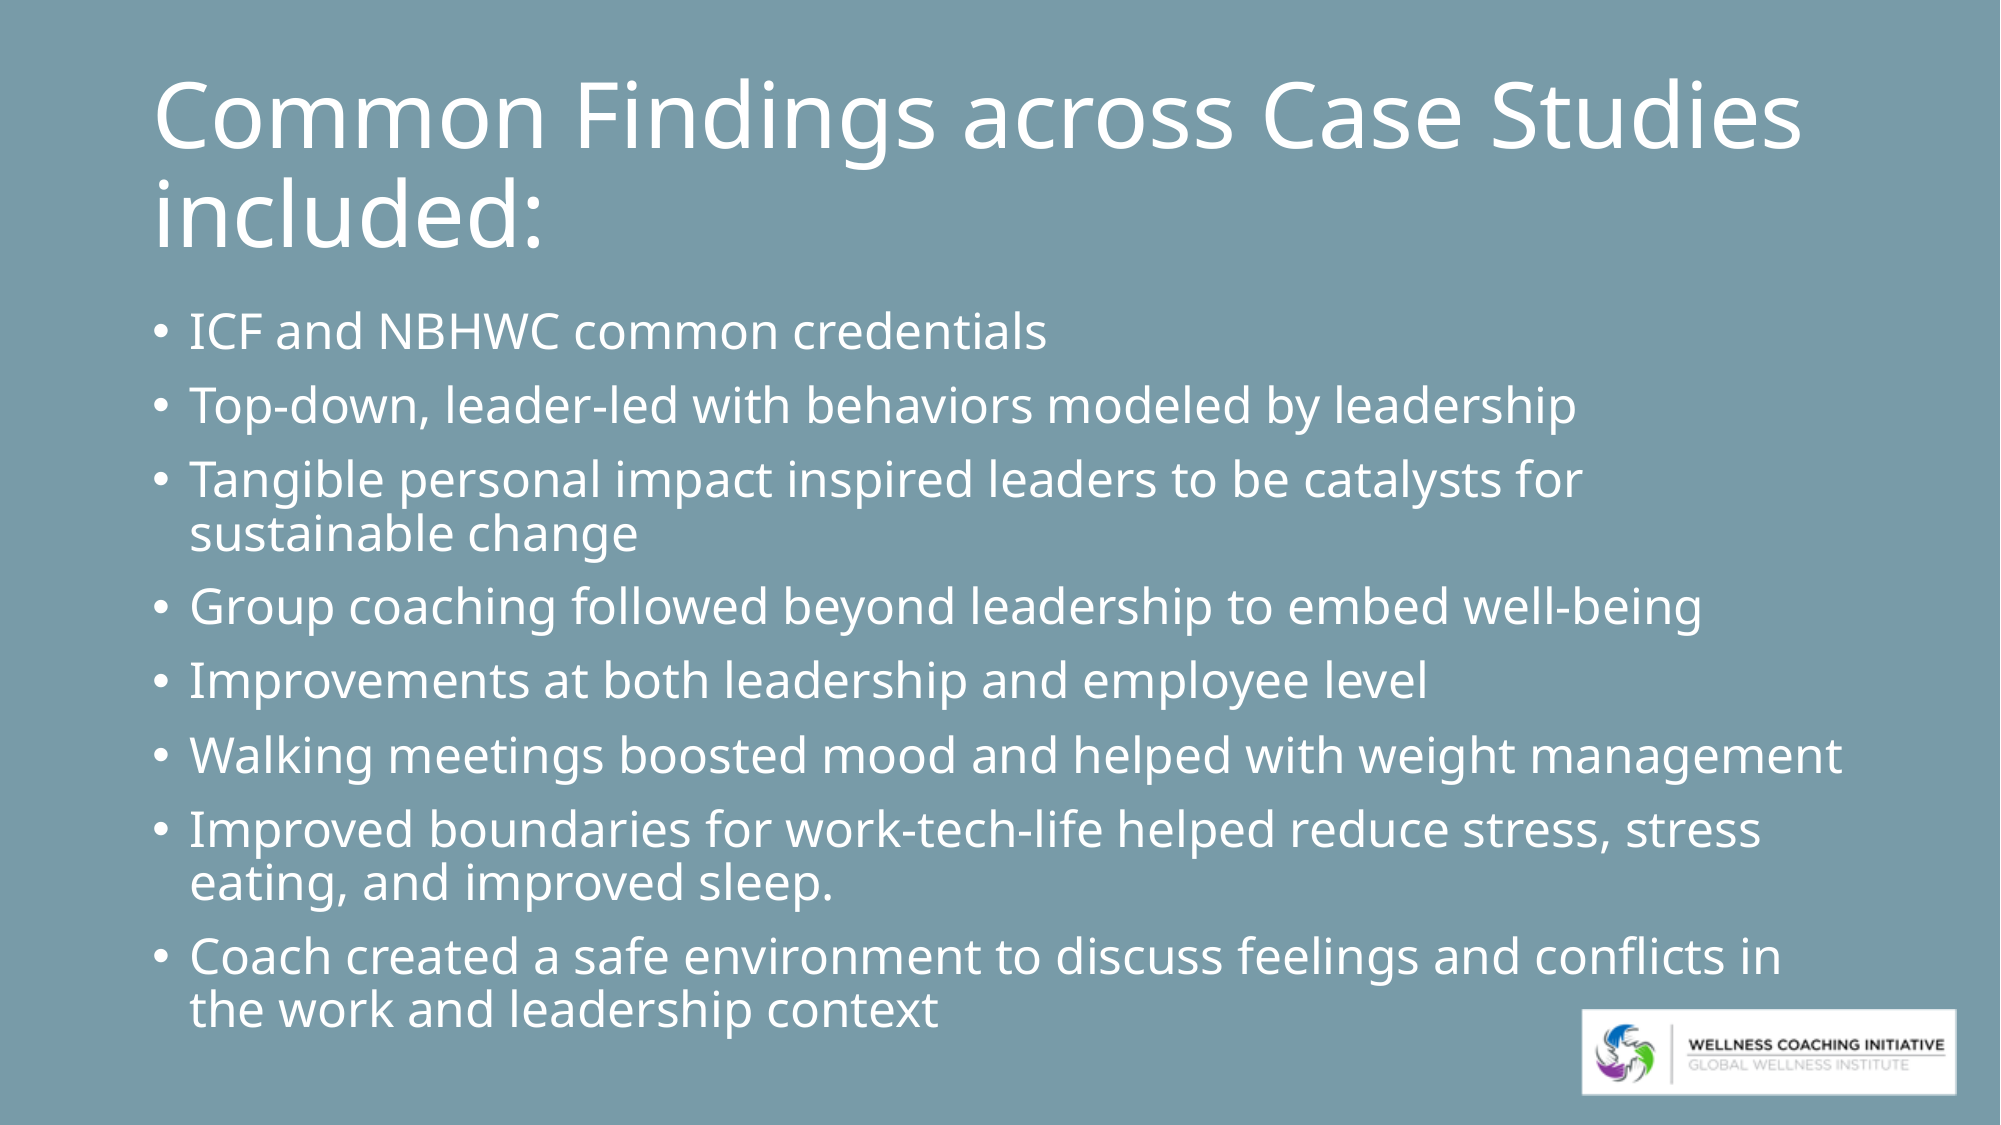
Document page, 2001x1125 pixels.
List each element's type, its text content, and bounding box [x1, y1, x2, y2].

list ICF and NBHWC common credentials Top-down, leader-led with behaviors modeled by leadership Tangible personal impact inspired leaders to be catalysts for sustainable change Group coaching followed beyond leadership to embed well-being Improvements at both leadership and employee level Walking meetings boosted mood and helped with weight management Improved boundaries for work-tech-life helped reduce stress, stress eating, and improved sleep. Coach created a safe environment to discuss feelings and conflicts in the work and leadership context [137, 299, 1863, 1066]
title Common Findings across Case Studies included: [137, 59, 1863, 278]
picture [1581, 1009, 1957, 1096]
